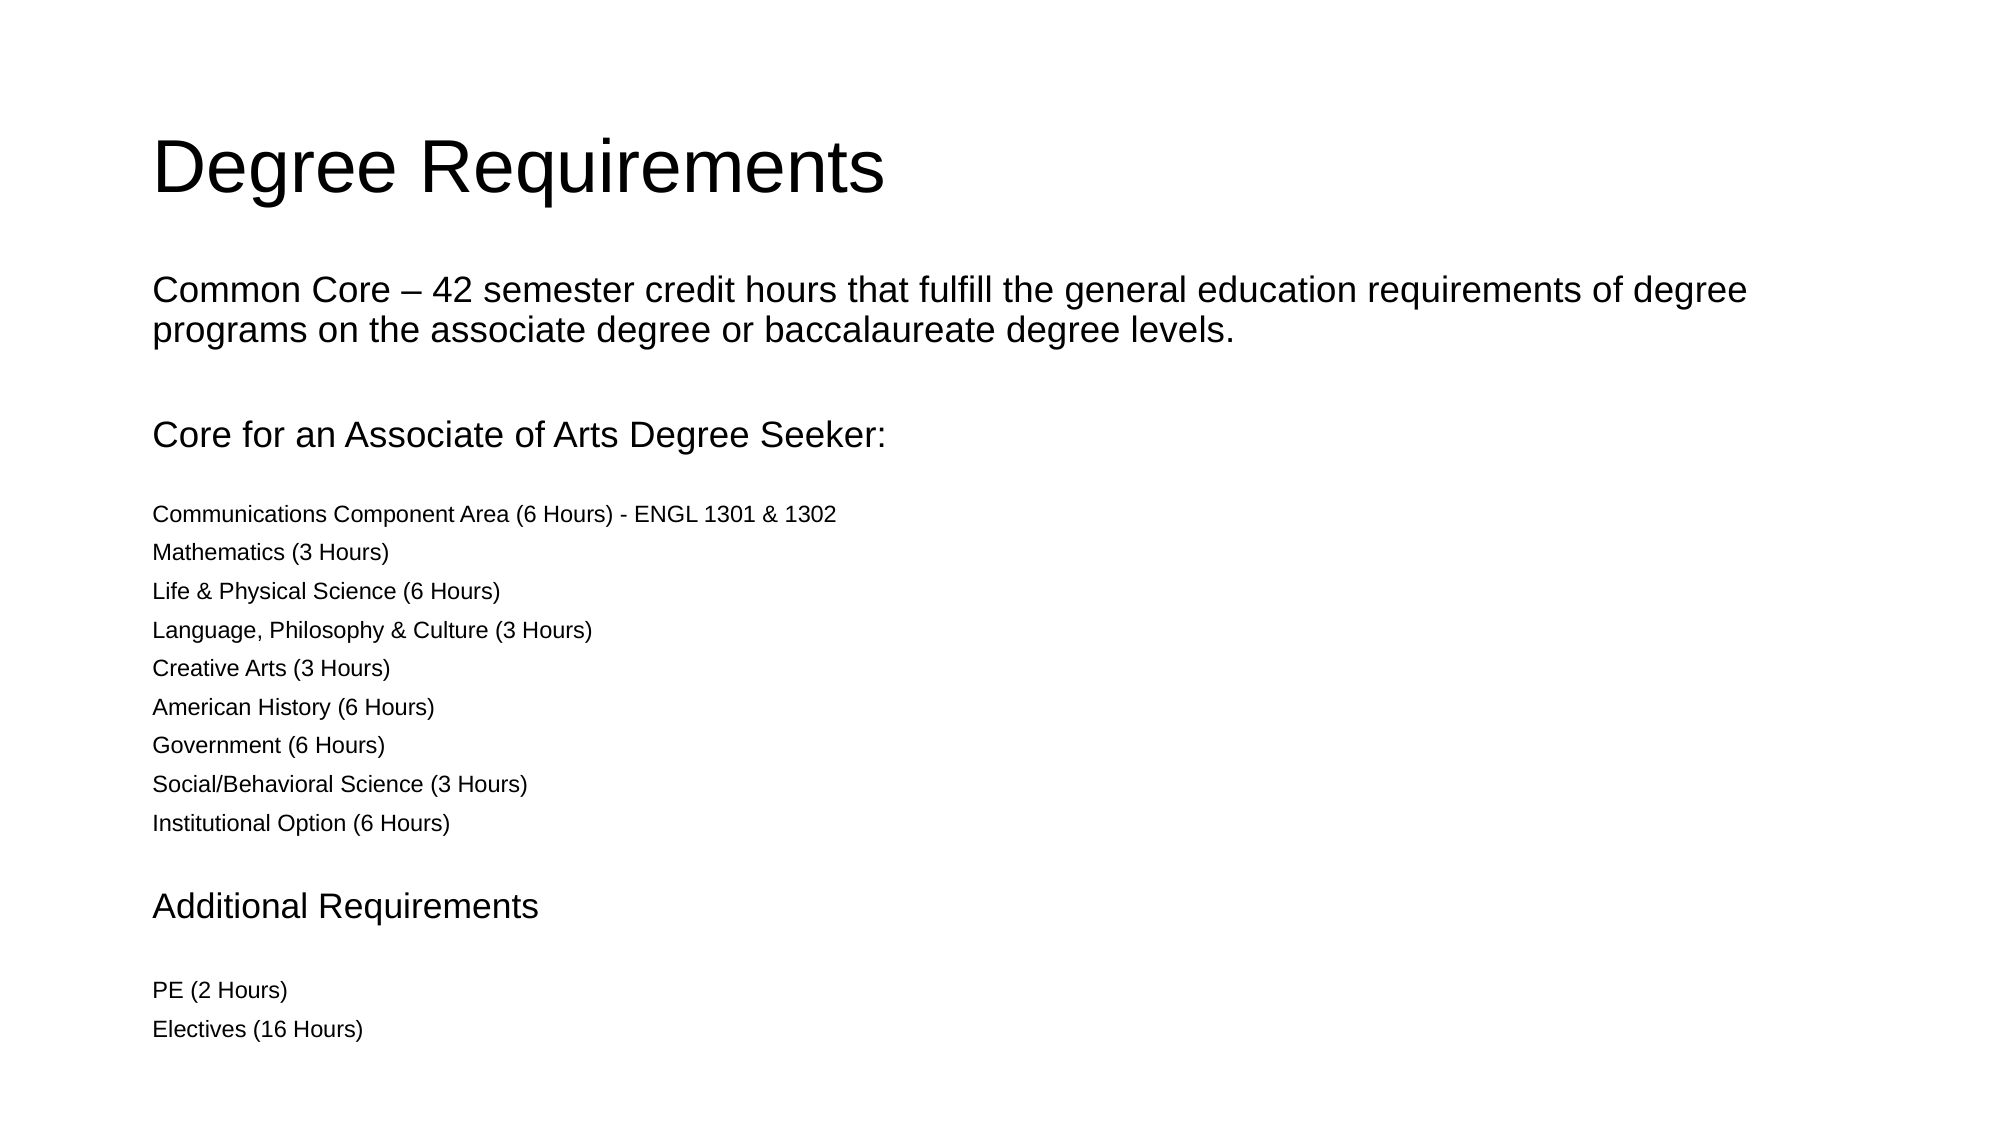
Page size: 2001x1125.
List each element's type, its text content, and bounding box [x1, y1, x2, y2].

list Common Core – 42 semester credit hours that fulfill the general education requirements of degree programs on the associate degree or baccalaureate degree levels. Core for an Associate of Arts Degree Seeker: Communications Component Area (6 Hours) - ENGL 1301 & 1302 Mathematics (3 Hours) Life & Physical Science (6 Hours) Language, Philosophy & Culture (3 Hours) Creative Arts (3 Hours) American History (6 Hours) Government (6 Hours) Social/Behavioral Science (3 Hours) Institutional Option (6 Hours) Additional Requirements PE (2 Hours) Electives (16 Hours) [137, 206, 1863, 1051]
title Degree Requirements [137, 59, 1863, 206]
